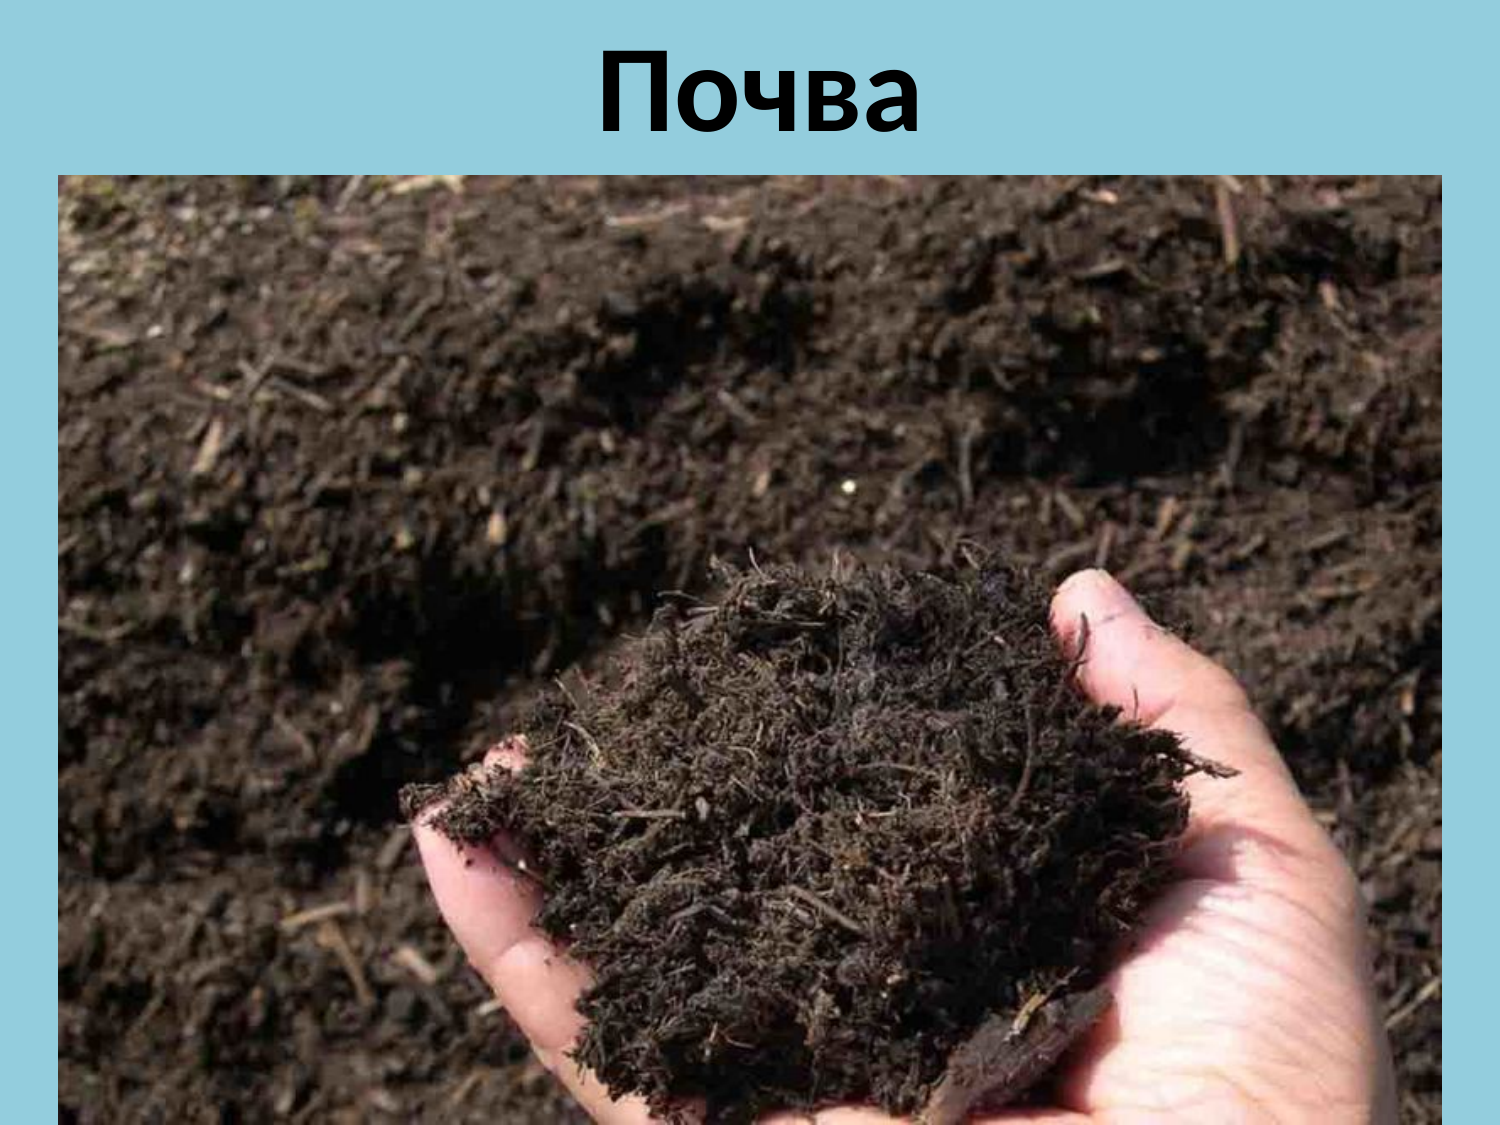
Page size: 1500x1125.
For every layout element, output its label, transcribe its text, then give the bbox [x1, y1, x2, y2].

title Почва [75, 0, 1418, 164]
picture [58, 175, 1442, 1125]
